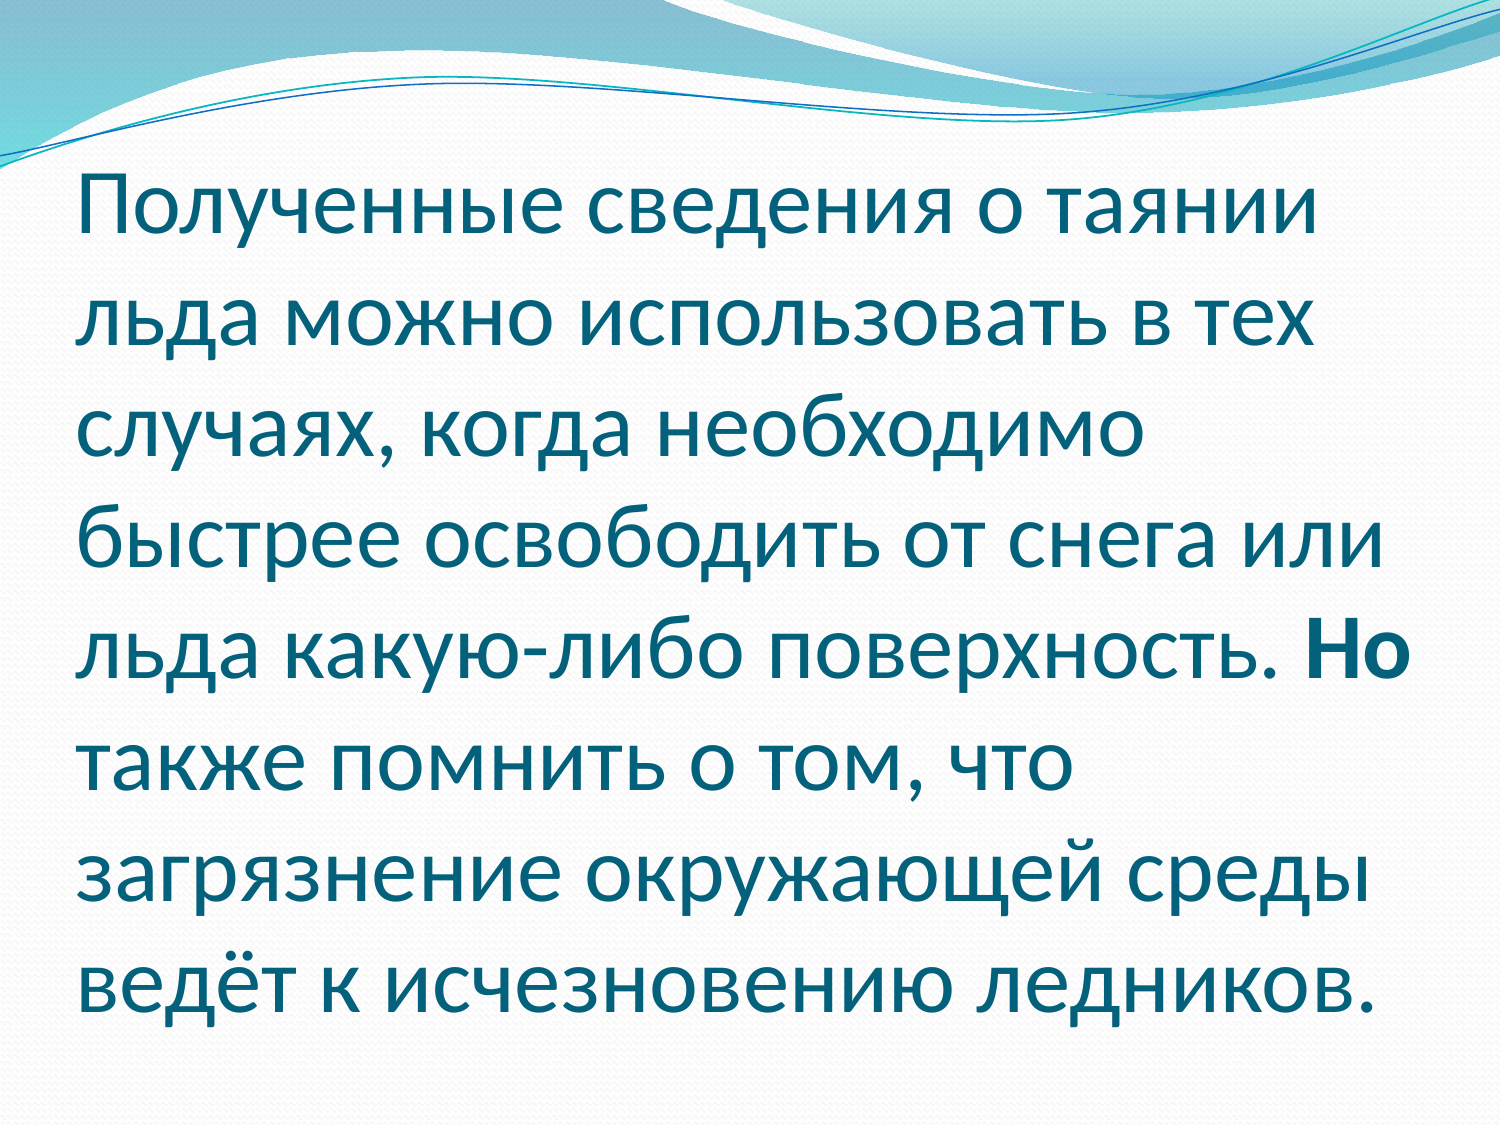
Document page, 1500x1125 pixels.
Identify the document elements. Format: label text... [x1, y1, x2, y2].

title Полученные сведения о таянии льда можно использовать в тех случаях, когда необходимо быстрее освободить от снега или льда какую-либо поверхность. Но также помнить о том, что загрязнение окружающей среды ведёт к исчезновению ледников. [75, 115, 1425, 1032]
